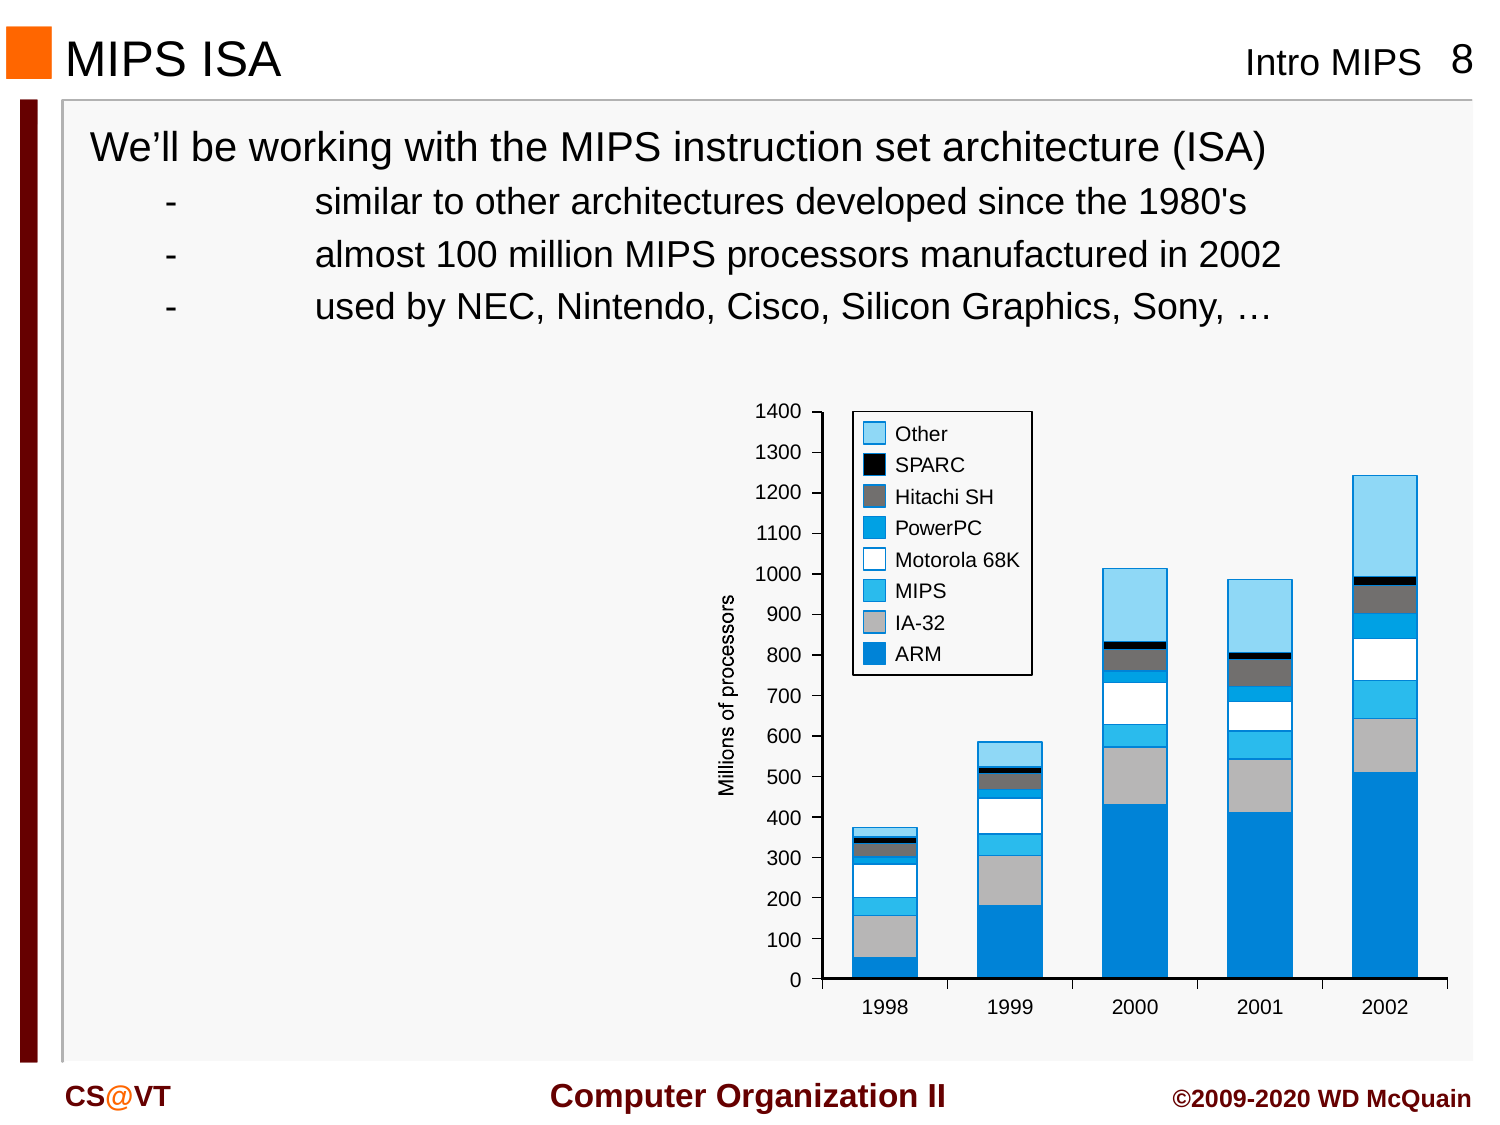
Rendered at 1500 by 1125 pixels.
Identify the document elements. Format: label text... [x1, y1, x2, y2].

list We’ll be working with the MIPS instruction set architecture (ISA) - similar to other architectures developed since the 1980's - almost 100 million MIPS processors manufactured in 2002 - used by NEC, Nintendo, Cisco, Silicon Graphics, Sony, … [75, 112, 1463, 765]
picture [712, 396, 1451, 1022]
title MIPS ISA [50, 28, 1000, 85]
